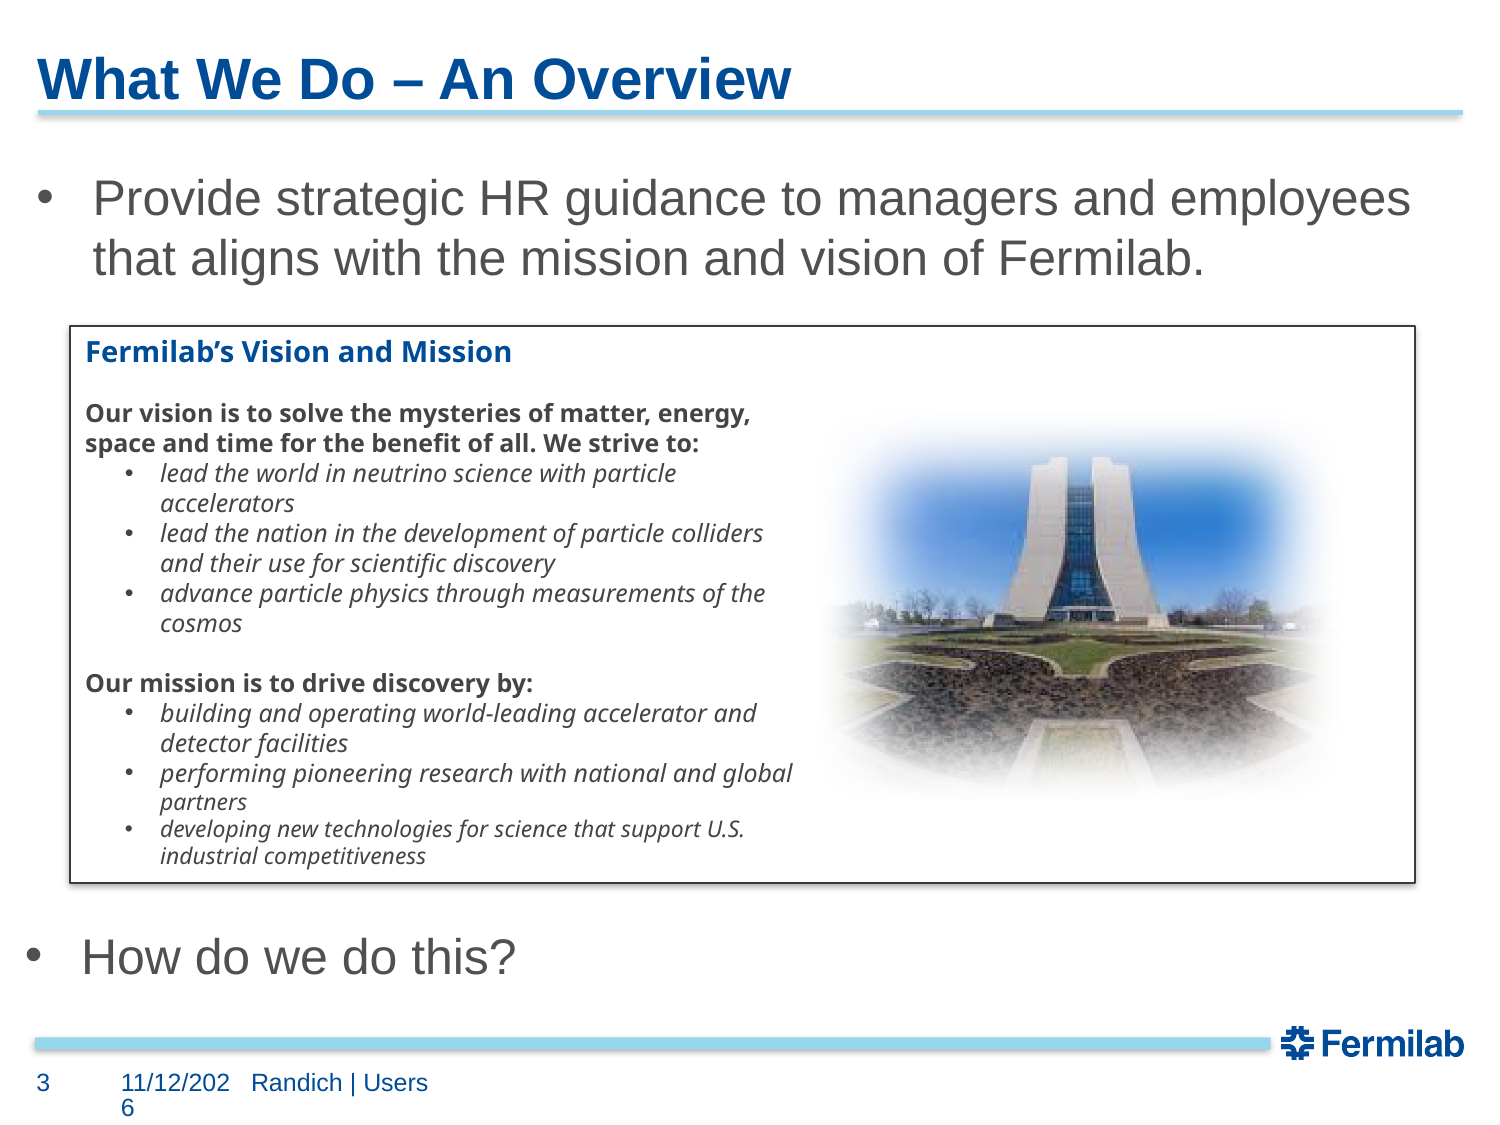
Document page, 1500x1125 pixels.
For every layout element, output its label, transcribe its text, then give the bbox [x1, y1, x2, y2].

text_box How do we do this? [24, 924, 1404, 990]
text_box [70, 325, 1416, 884]
title What We Do – An Overview [37, 41, 1463, 110]
slide_number 3 [36, 1066, 105, 1106]
text_box Fermilab’s Vision and Mission Our vision is to solve the mysteries of matter, energy, space and time for the benefit of all. We strive to: lead the world in neutrino science with particle accelerators lead the nation in the development of particle colliders and their use for scientific discovery advance particle physics through measurements of the cosmos Our mission is to drive discovery by: building and operating world-leading accelerator and detector facilities performing pioneering research with national and global partners developing new technologies for science that support U.S. industrial competitiveness [70, 325, 814, 877]
picture [1281, 1026, 1464, 1060]
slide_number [120, 1066, 232, 1107]
list Provide strategic HR guidance to managers and employees that aligns with the mission and vision of Fermilab. [36, 165, 1415, 338]
footer Randich | Users [251, 1066, 1279, 1107]
picture [812, 407, 1343, 805]
